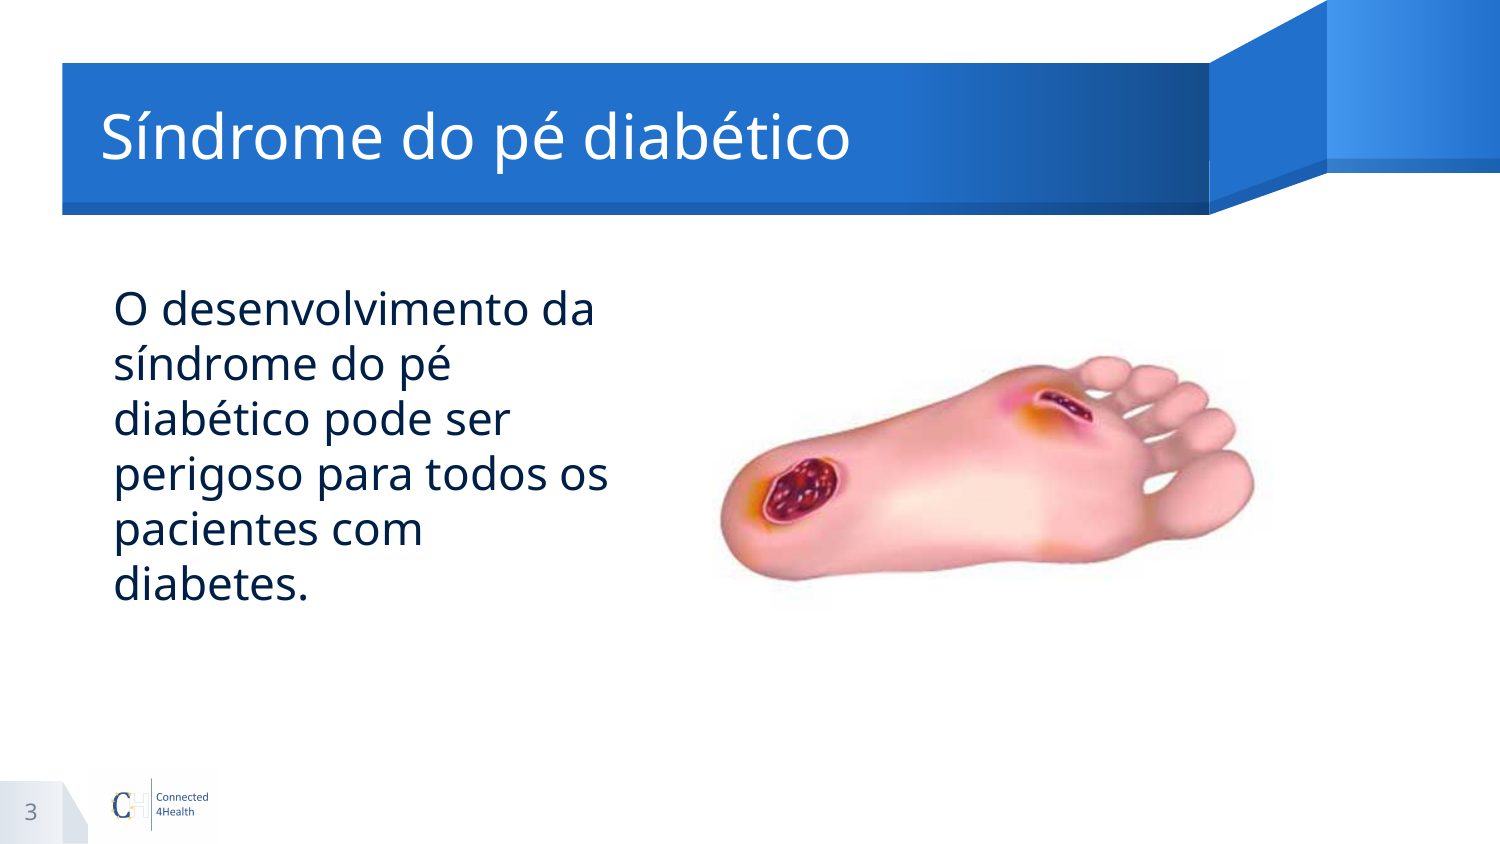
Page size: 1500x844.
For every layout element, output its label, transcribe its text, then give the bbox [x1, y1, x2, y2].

slide_number 3 [0, 781, 63, 844]
list O desenvolvimento da síndrome do pé diabético pode ser perigoso para todos os pacientes com diabetes. [99, 279, 622, 726]
picture [88, 769, 220, 844]
title Síndrome do pé diabético [100, 64, 1210, 215]
picture [712, 338, 1275, 615]
